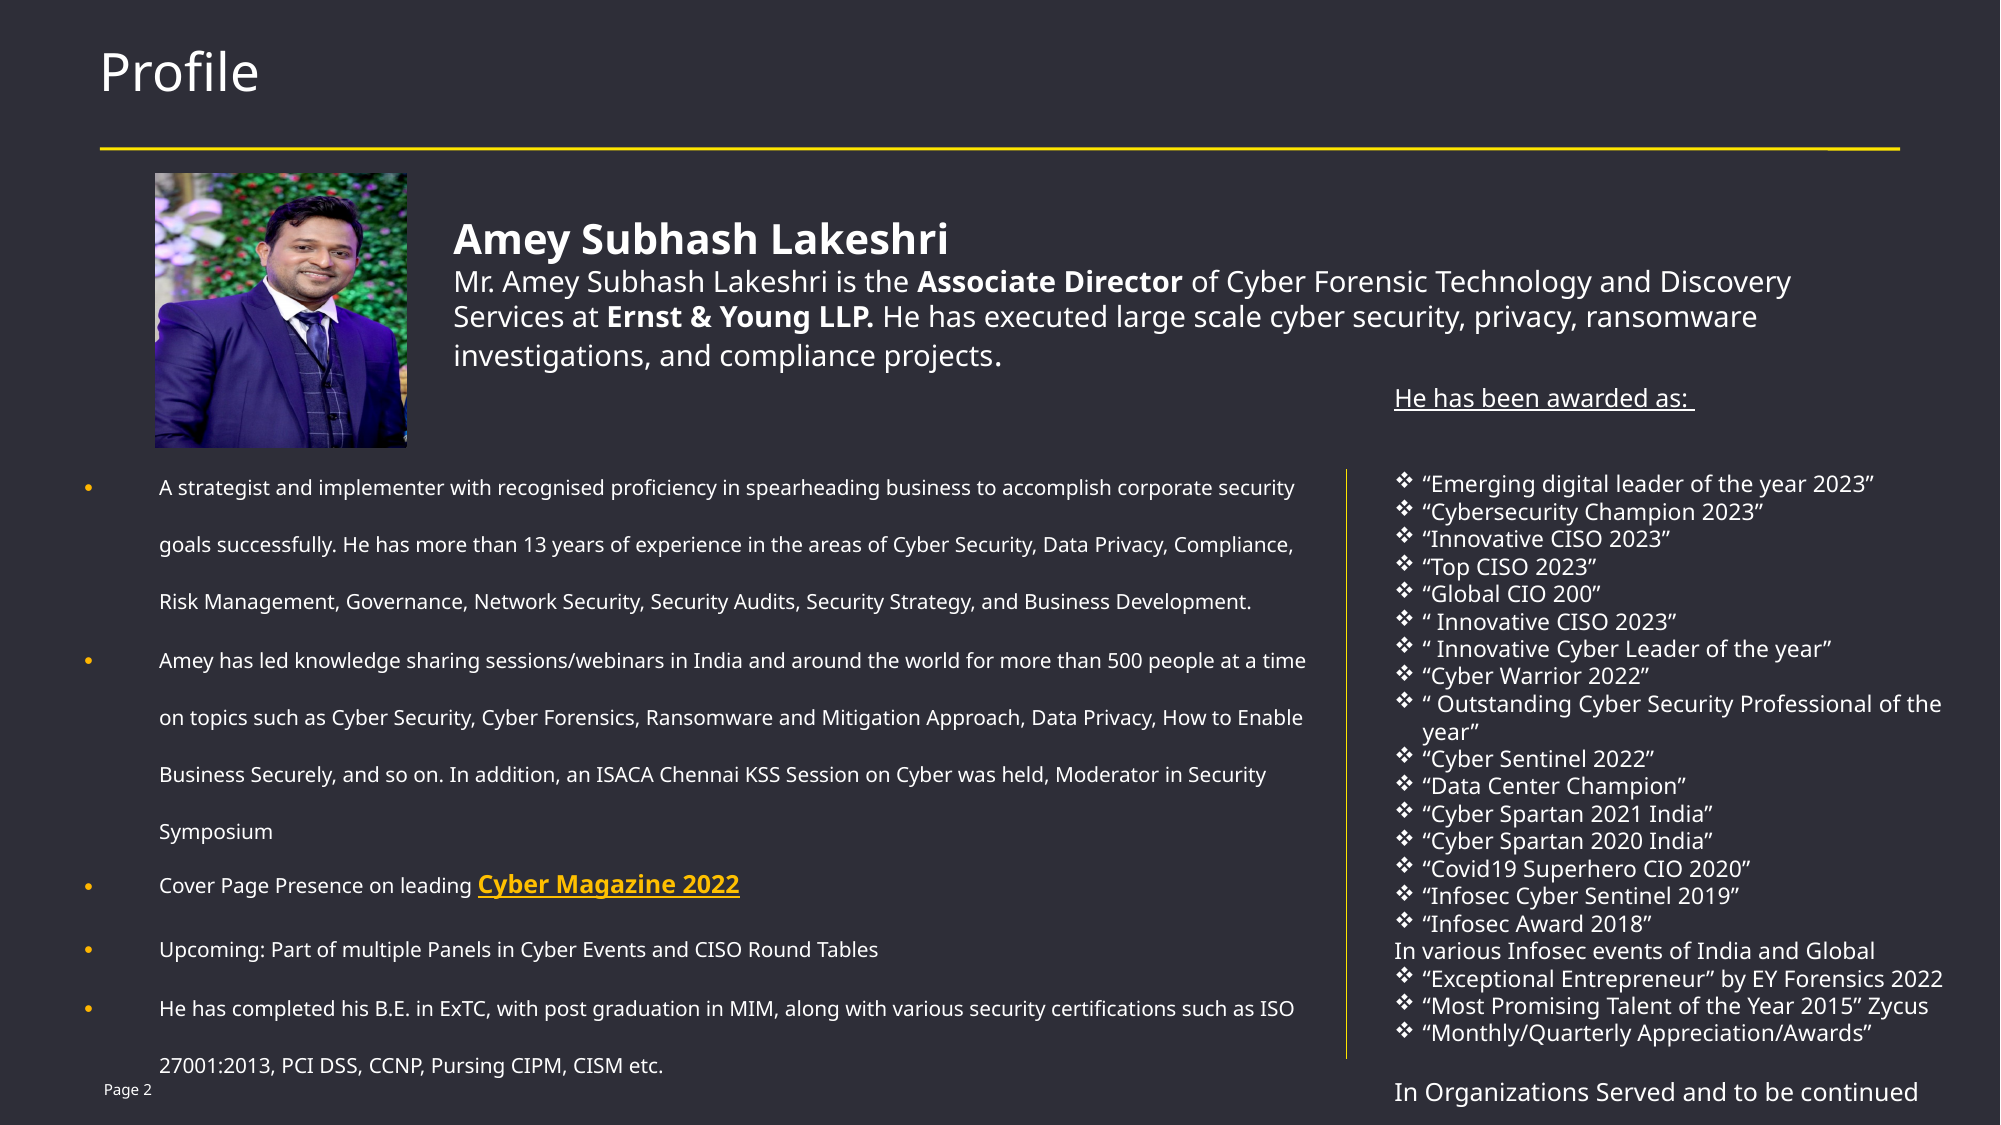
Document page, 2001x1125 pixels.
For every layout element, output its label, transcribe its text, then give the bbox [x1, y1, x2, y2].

picture [154, 173, 407, 448]
text_box A strategist and implementer with recognised proficiency in spearheading business to accomplish corporate security goals successfully. He has more than 13 years of experience in the areas of Cyber Security, Data Privacy, Compliance, Risk Management, Governance, Network Security, Security Audits, Security Strategy, and Business Development. Amey has led knowledge sharing sessions/webinars in India and around the world for more than 500 people at a time on topics such as Cyber Security, Cyber Forensics, Ransomware and Mitigation Approach, Data Privacy, How to Enable Business Securely, and so on. In addition, an ISACA Chennai KSS Session on Cyber was held, Moderator in Security Symposium Cover Page Presence on leading Cyber Magazine 2022 Upcoming: Part of multiple Panels in Cyber Events and CISO Round Tables He has completed his B.E. in ExTC, with post graduation in MIM, along with various security certifications such as ISO 27001:2013, PCI DSS, CCNP, Pursing CIPM, CISM etc. [52, 440, 1324, 1078]
text_box Amey Subhash Lakeshri Mr. Amey Subhash Lakeshri is the Associate Director of Cyber Forensic Technology and Discovery Services at Ernst & Young LLP. He has executed large scale cyber security, privacy, ransomware investigations, and compliance projects. [451, 173, 1845, 374]
text_box He has been awarded as: “Emerging digital leader of the year 2023” “Cybersecurity Champion 2023” “Innovative CISO 2023” “Top CISO 2023” “Global CIO 200” “ Innovative CISO 2023” “ Innovative Cyber Leader of the year” “Cyber Warrior 2022” “ Outstanding Cyber Security Professional of the year” “Cyber Sentinel 2022” “Data Center Champion” “Cyber Spartan 2021 India” “Cyber Spartan 2020 India” “Covid19 Superhero CIO 2020” “Infosec Cyber Sentinel 2019” “Infosec Award 2018” In various Infosec events of India and Global “Exceptional Entrepreneur” by EY Forensics 2022 “Most Promising Talent of the Year 2015” Zycus “Monthly/Quarterly Appreciation/Awards” In Organizations Served and to be continued [1379, 375, 1989, 1125]
title Profile [99, 48, 1900, 146]
